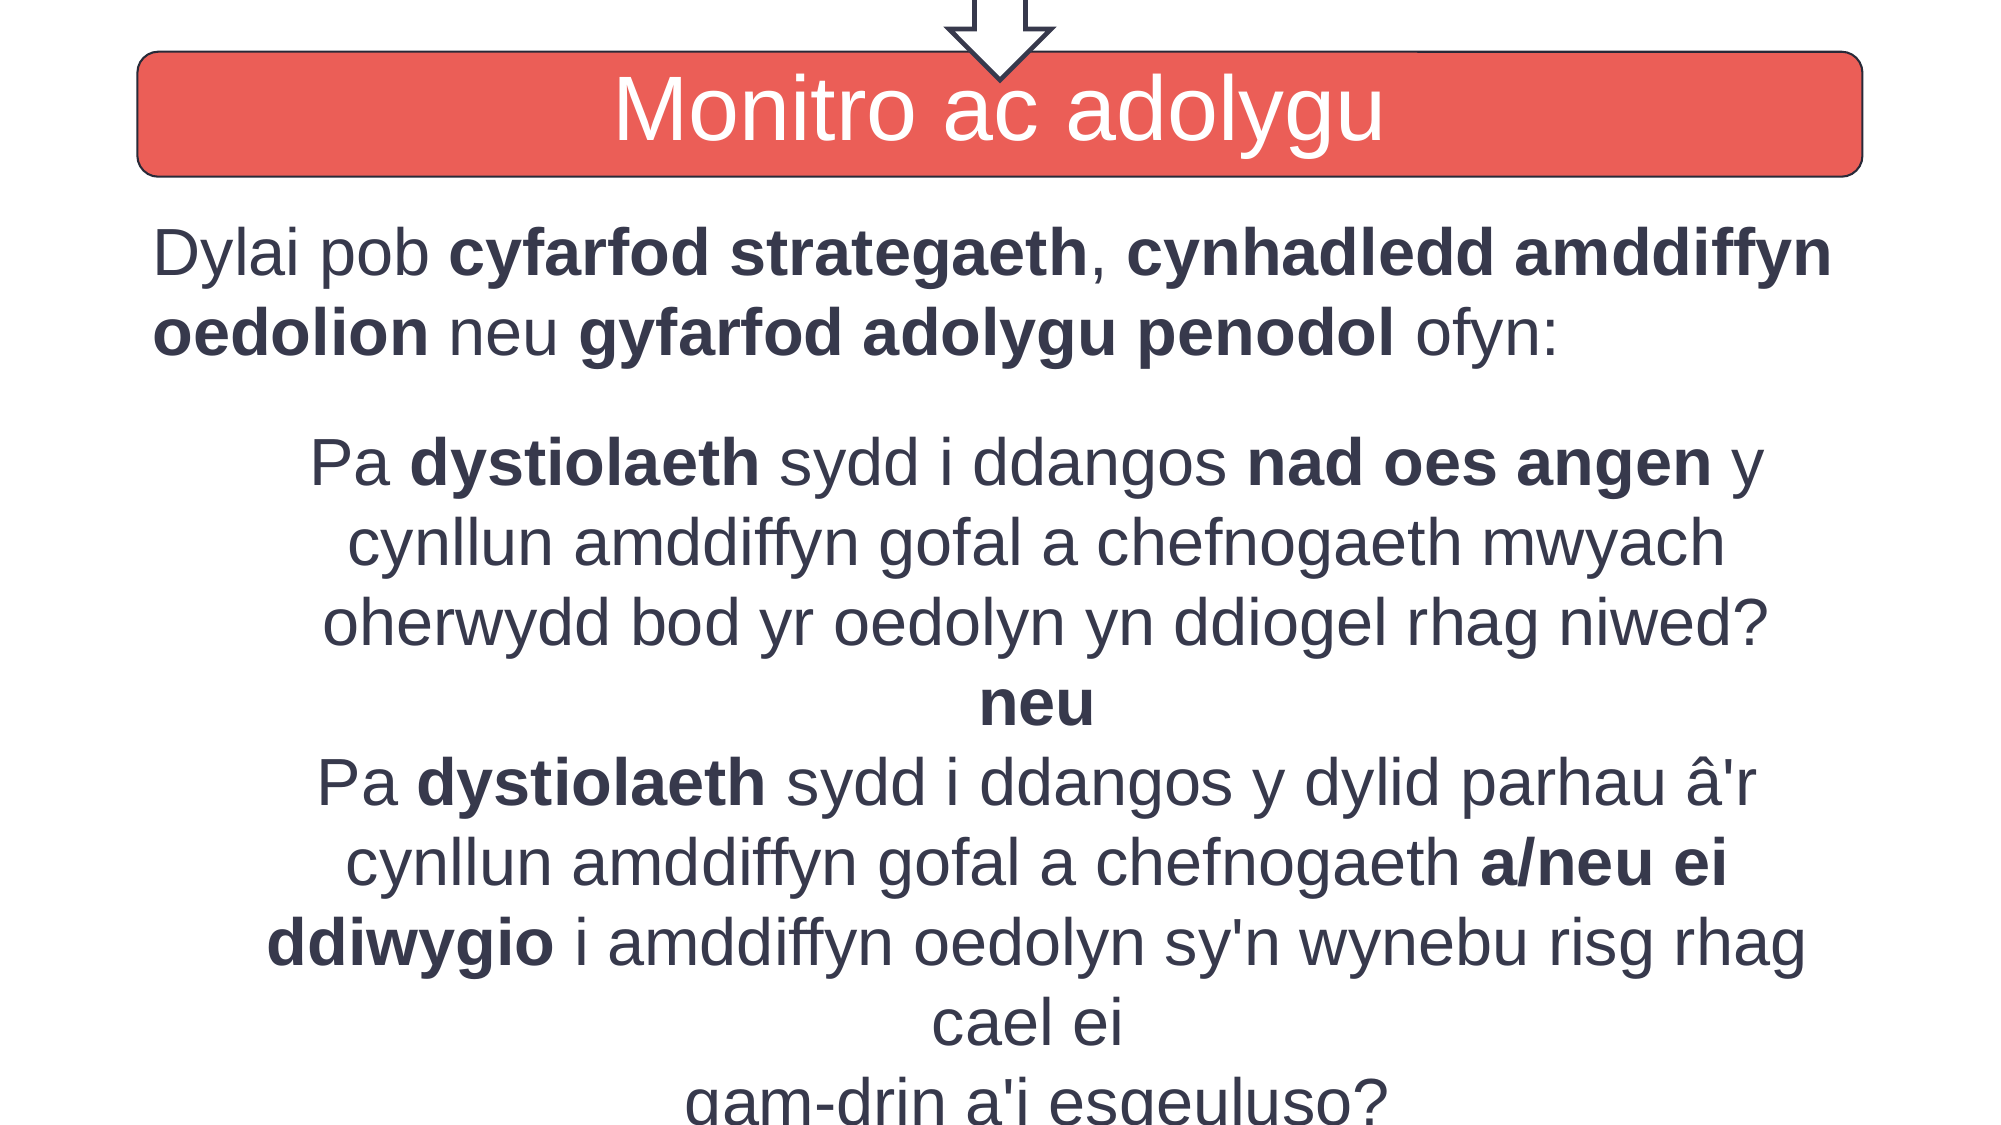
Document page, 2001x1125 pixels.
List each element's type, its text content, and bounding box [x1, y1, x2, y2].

text_box [946, 0, 1054, 82]
text_box Dylai pob cyfarfod strategaeth, cynhadledd amddiffyn oedolion neu gyfarfod adolygu penodol ofyn: Pa dystiolaeth sydd i ddangos nad oes angen y cynllun amddiffyn gofal a chefnogaeth mwyach oherwydd bod yr oedolyn yn ddiogel rhag niwed? neu Pa dystiolaeth sydd i ddangos y dylid parhau â'r cynllun amddiffyn gofal a chefnogaeth a/neu ei ddiwygio i amddiffyn oedolyn sy'n wynebu risg rhag cael ei gam-drin a'i esgeuluso? [137, 201, 1863, 1125]
text_box Monitro ac adolygu [136, 50, 1864, 178]
